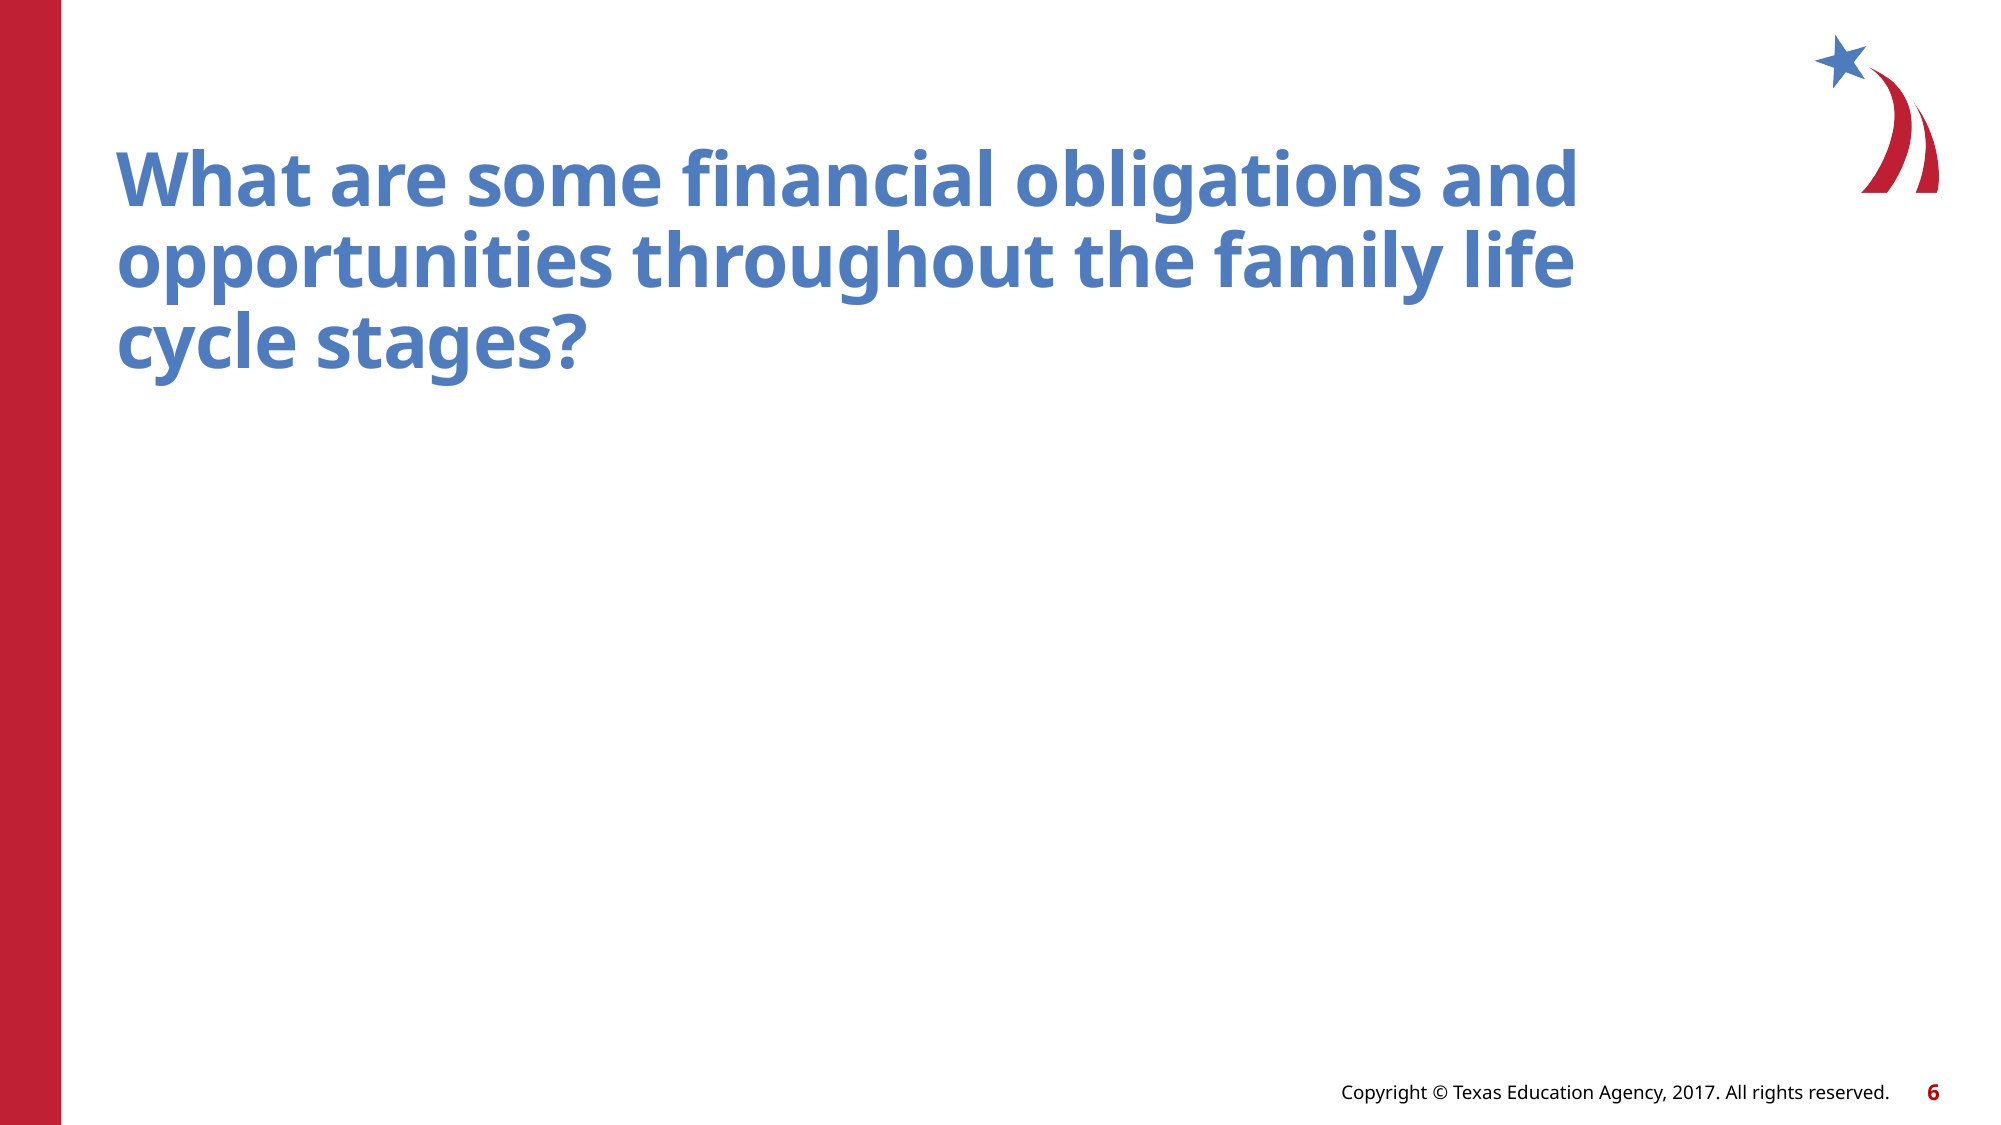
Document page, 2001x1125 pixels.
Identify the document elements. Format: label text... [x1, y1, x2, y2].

picture [1814, 34, 1939, 193]
title What are some financial obligations and opportunities throughout the family life cycle stages? [116, 241, 1767, 386]
